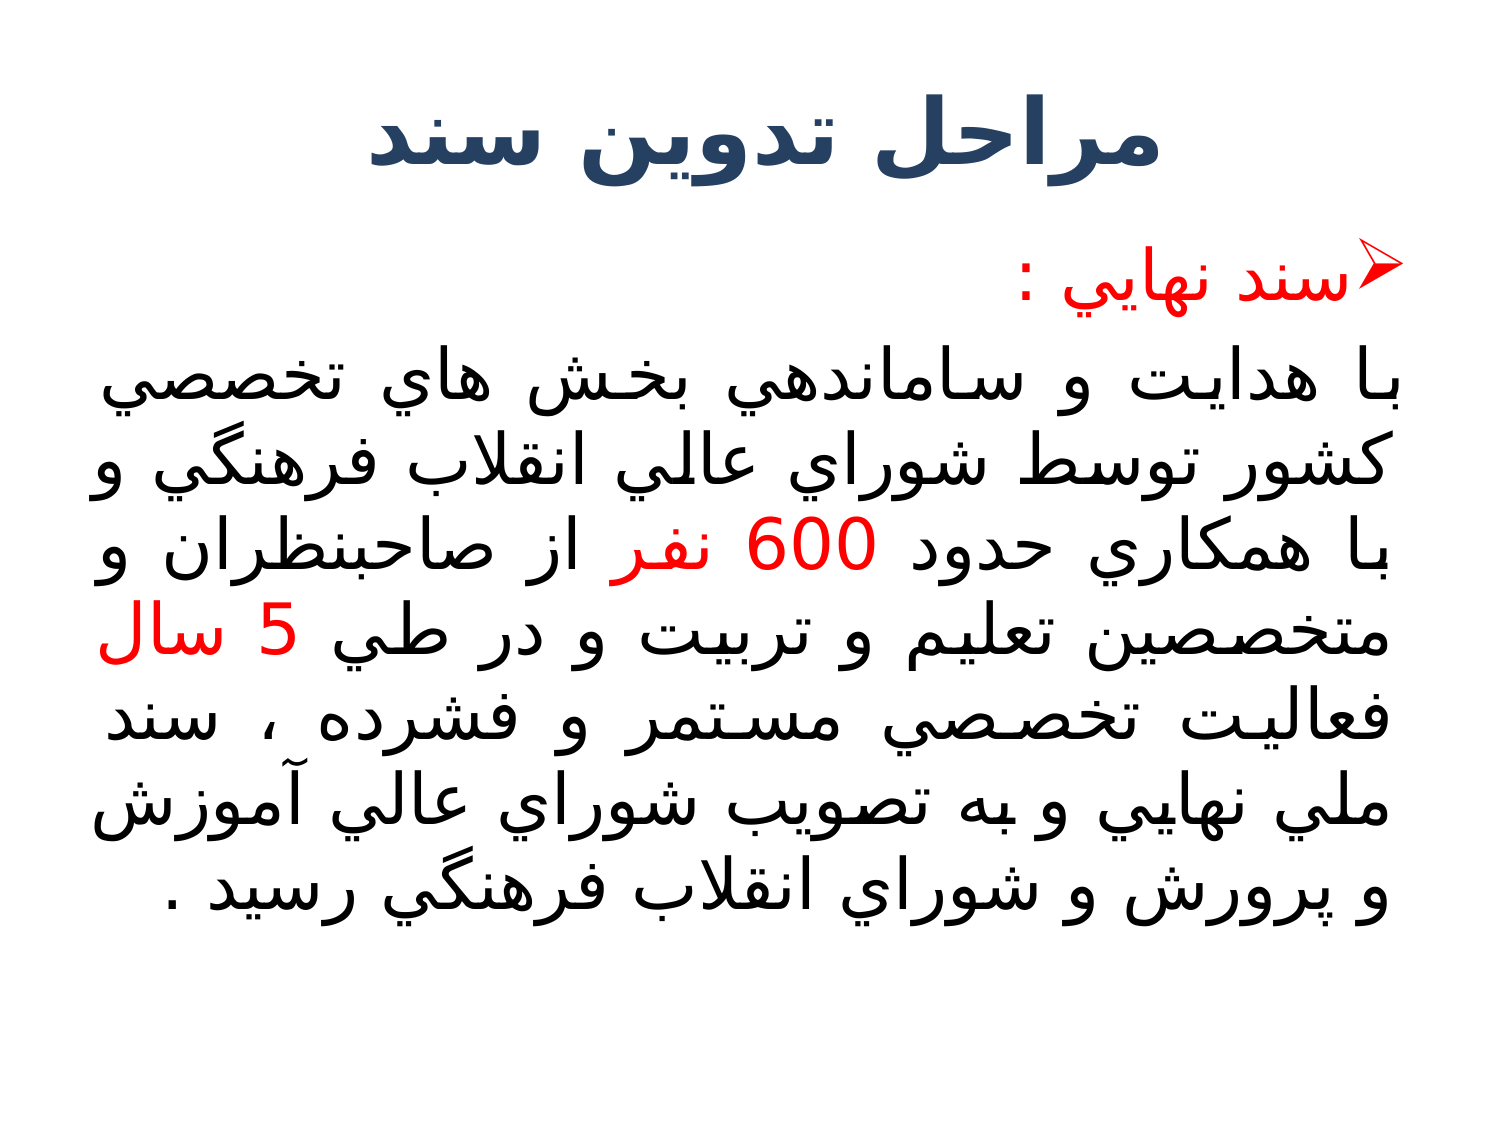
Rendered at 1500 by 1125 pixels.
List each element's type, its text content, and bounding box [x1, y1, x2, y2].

title مراحل تدوين سند [75, 45, 1425, 211]
list سند نهايي : با هدايت و ساماندهي بخش هاي تخصصي كشور توسط شوراي عالي انقلاب فرهنگي و با همكاري حدود 600 نفر از صاحبنظران و متخصصين تعليم و تربيت و در طي 5 سال فعاليت تخصصي مستمر و فشرده ، سند ملي نهايي و به تصويب شوراي عالي آموزش و پرورش و شوراي انقلاب فرهنگي رسيد . [75, 222, 1425, 1055]
